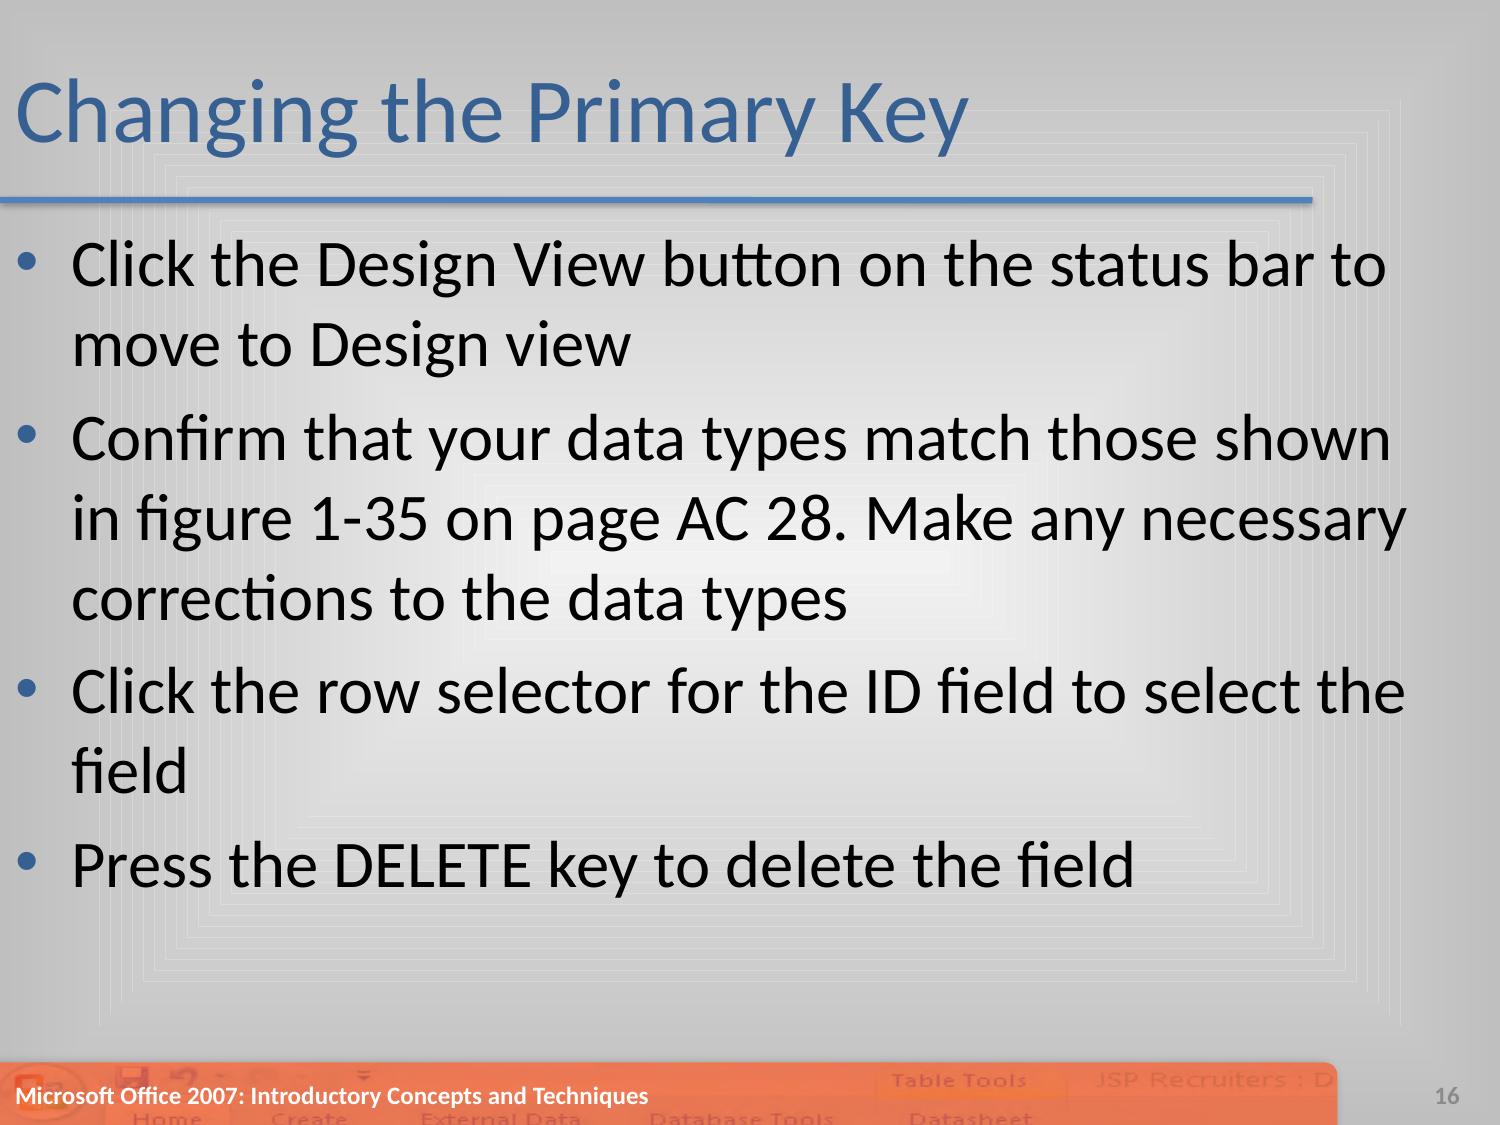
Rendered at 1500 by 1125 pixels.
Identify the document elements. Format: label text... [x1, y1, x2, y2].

picture [0, 1062, 1338, 1125]
list Click the Design View button on the status bar to move to Design view Confirm that your data types match those shown in figure 1-35 on page AC 28. Make any necessary corrections to the data types Click the row selector for the ID field to select the field Press the DELETE key to delete the field [0, 212, 1425, 1005]
title Changing the Primary Key [0, 12, 1425, 200]
footer Microsoft Office 2007: Introductory Concepts and Techniques [0, 1065, 1300, 1125]
slide_number 16 [1412, 1065, 1475, 1125]
